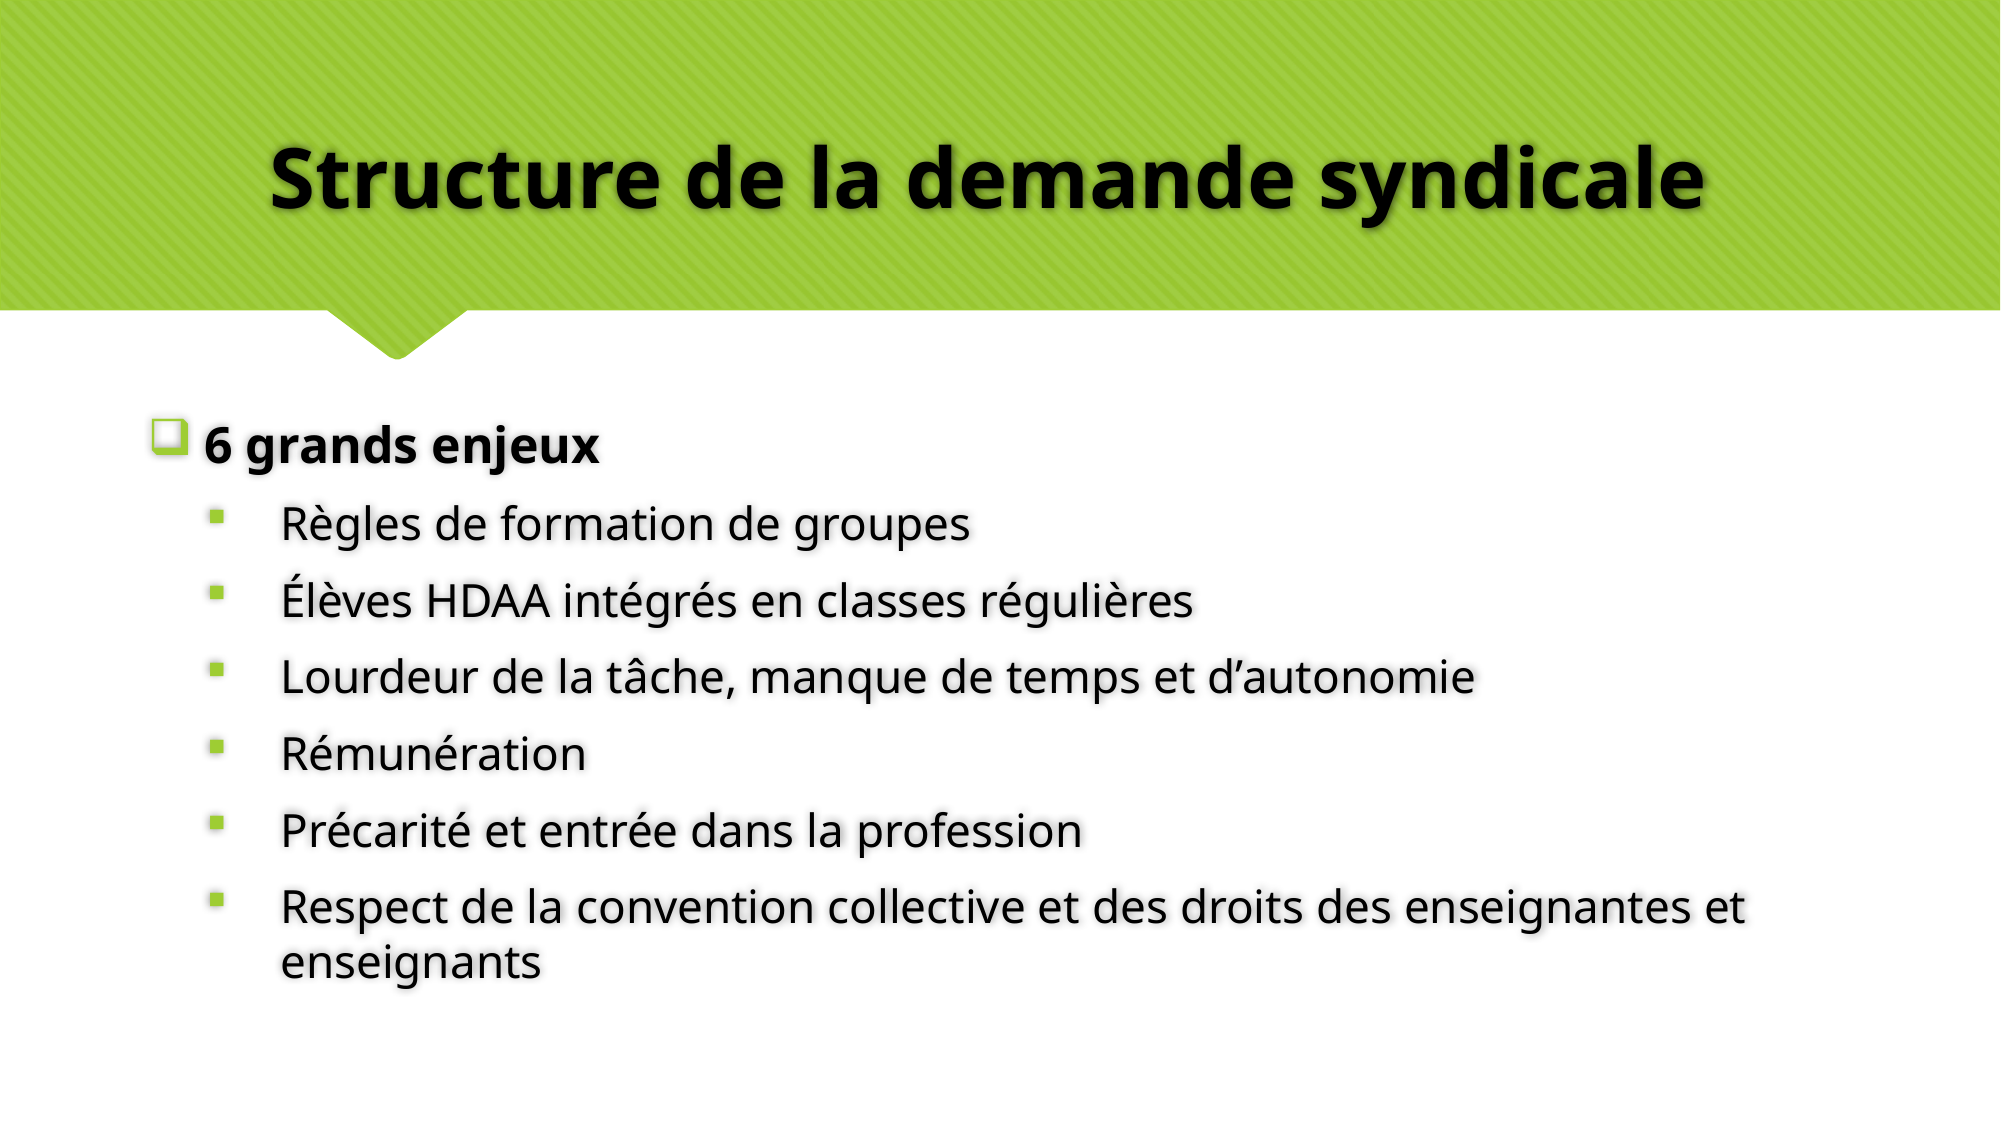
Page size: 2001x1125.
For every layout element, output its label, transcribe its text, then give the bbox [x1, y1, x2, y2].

list 6 grands enjeux Règles de formation de groupes Élèves HDAA intégrés en classes régulières Lourdeur de la tâche, manque de temps et d’autonomie Rémunération Précarité et entrée dans la profession Respect de la convention collective et des droits des enseignantes et enseignants [132, 380, 1865, 1086]
title Structure de la demande syndicale [132, 73, 1868, 233]
